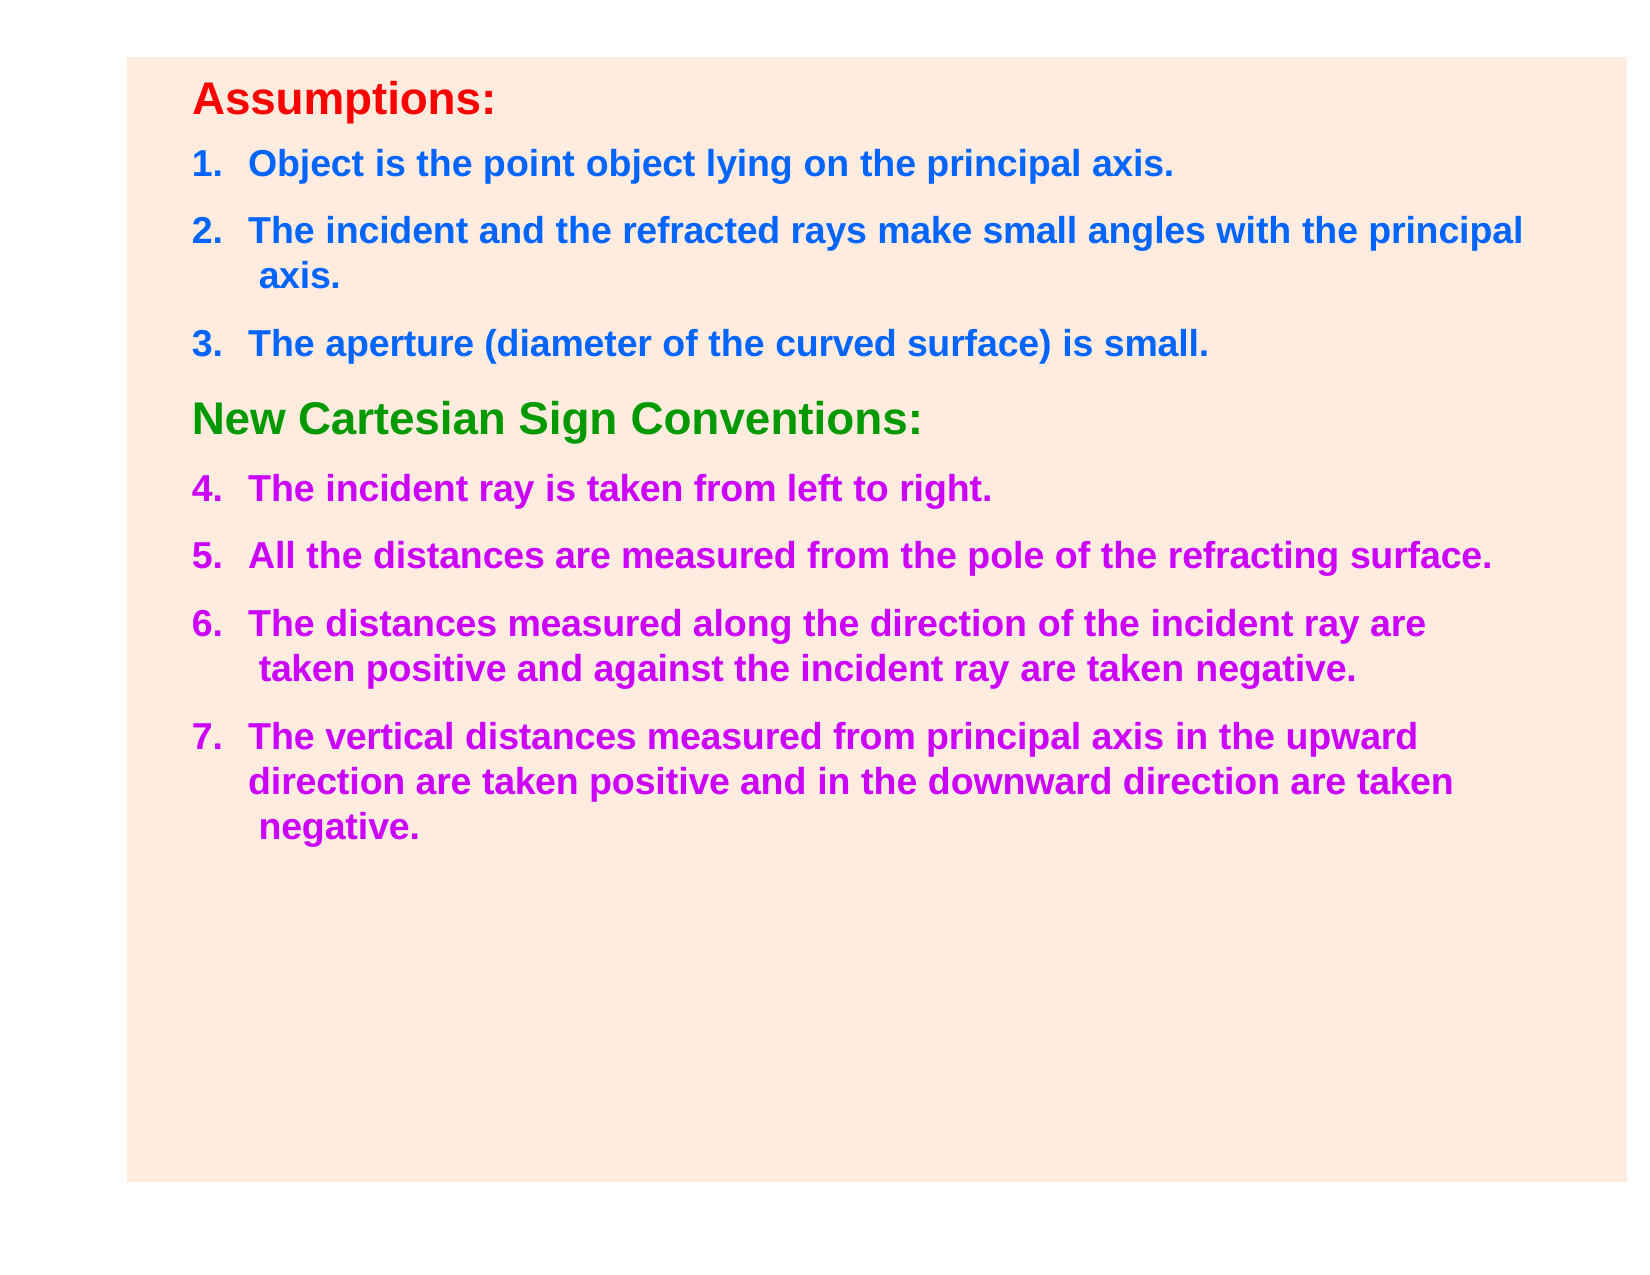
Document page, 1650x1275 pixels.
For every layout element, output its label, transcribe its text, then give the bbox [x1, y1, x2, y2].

text_box Object is the point object lying on the principal axis. The incident and the refracted rays make small angles with the principal axis. The aperture (diameter of the curved surface) is small. New Cartesian Sign Conventions: The incident ray is taken from left to right. All the distances are measured from the pole of the refracting surface. The distances measured along the direction of the incident ray are taken positive and against the incident ray are taken negative. The vertical distances measured from principal axis in the upward direction are taken positive and in the downward direction are taken negative. [189, 113, 1534, 847]
title Assumptions: [189, 66, 501, 113]
